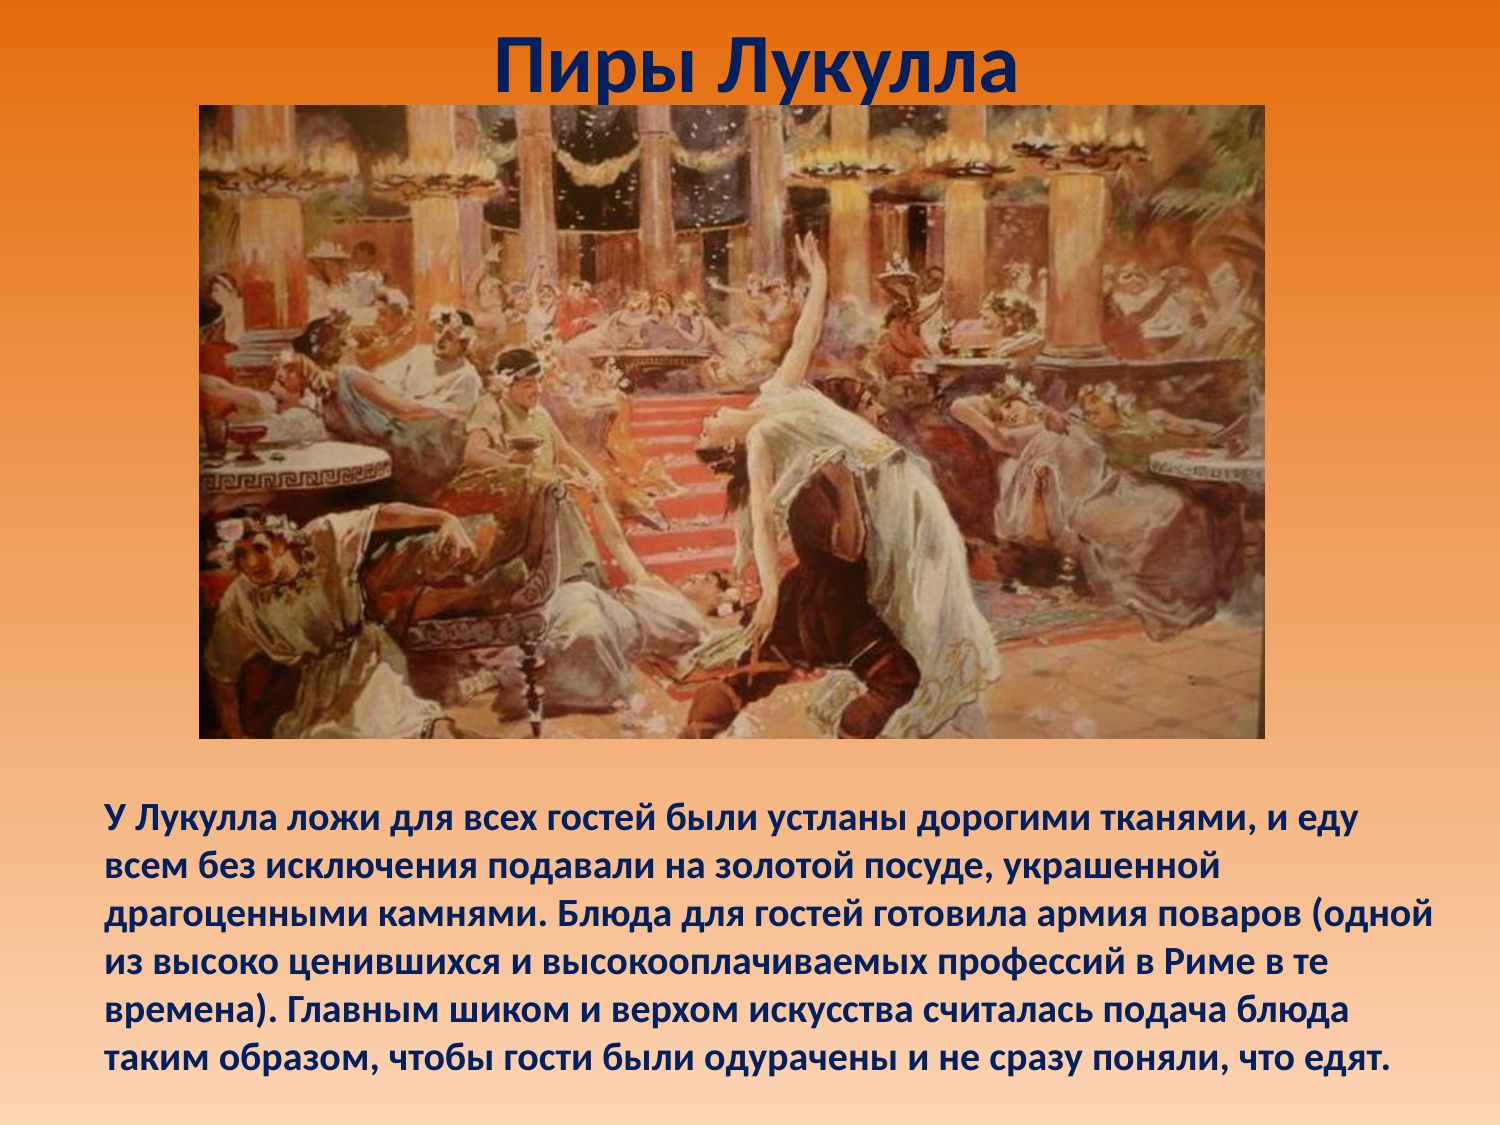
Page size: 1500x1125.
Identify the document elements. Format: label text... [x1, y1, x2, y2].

picture [198, 105, 1266, 739]
title Пиры Лукулла [81, 0, 1433, 118]
list У Лукулла ложи для всех гостей были устланы дорогими тканями, и еду всем без исключения подавали на золотой посуде, украшенной драгоценными камнями. Блюда для гостей готовила армия поваров (одной из высоко ценившихся и высокооплачиваемых профессий в Риме в те времена). Главным шиком и верхом искусства считалась подача блюда таким образом, чтобы гости были одурачены и не сразу поняли, что едят. [34, 726, 1454, 1125]
